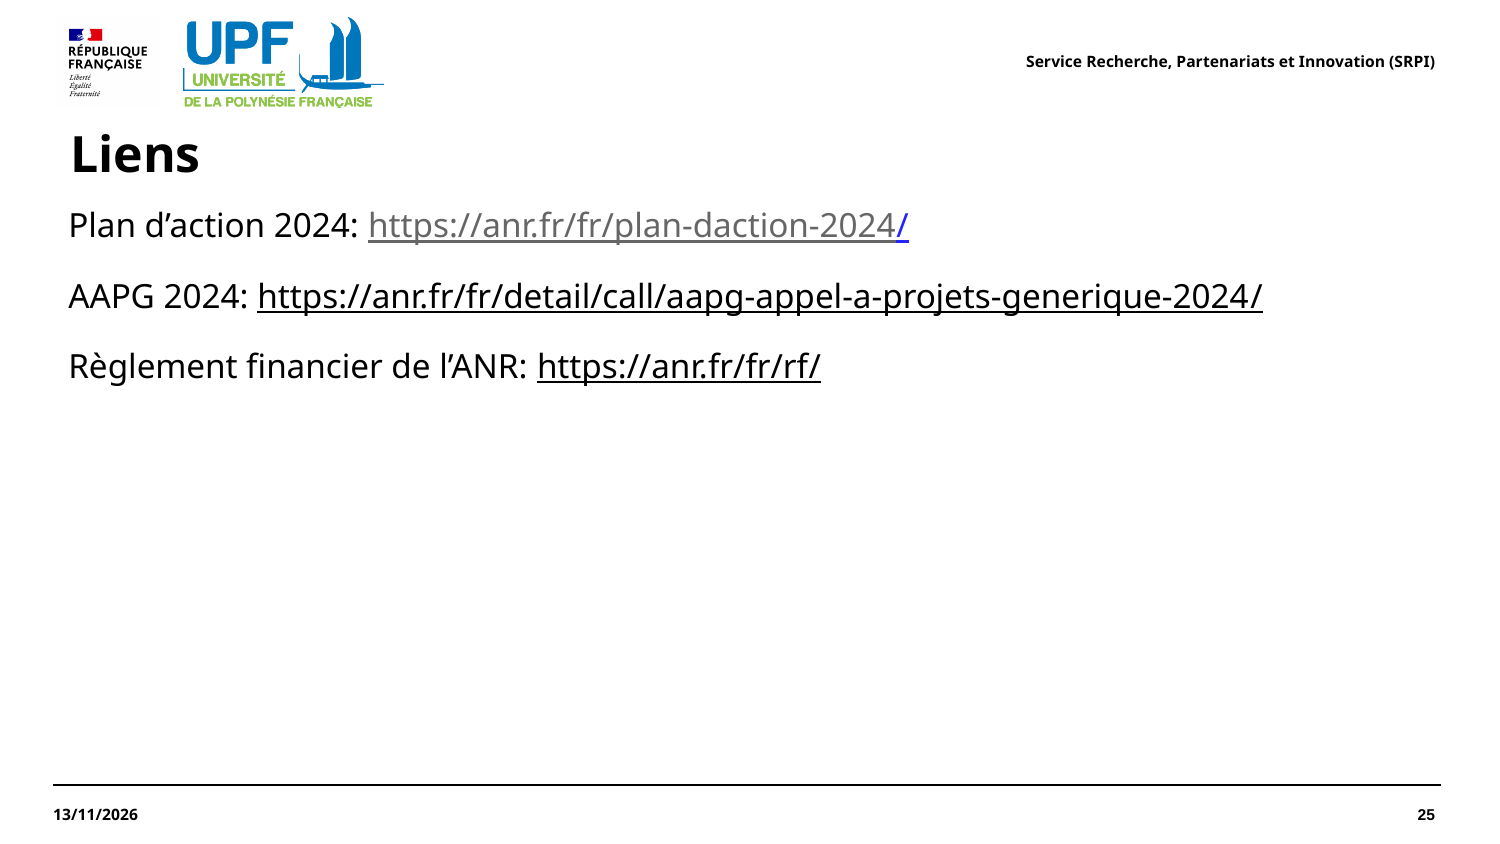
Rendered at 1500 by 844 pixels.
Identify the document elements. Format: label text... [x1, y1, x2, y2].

picture [47, 16, 166, 109]
slide_number 25 [1213, 784, 1436, 844]
footer Service Recherche, Partenariats et Innovation (SRPI) [714, 32, 1436, 92]
title Liens [53, 112, 1447, 201]
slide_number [53, 787, 246, 844]
picture [182, 16, 384, 109]
list Plan d’action 2024: https://anr.fr/fr/plan-daction-2024/ AAPG 2024: https://anr.fr/fr/detail/call/aapg-appel-a-projets-generique-2024/ Règlement financier de l’ANR: https://anr.fr/fr/rf/ [53, 204, 1341, 765]
